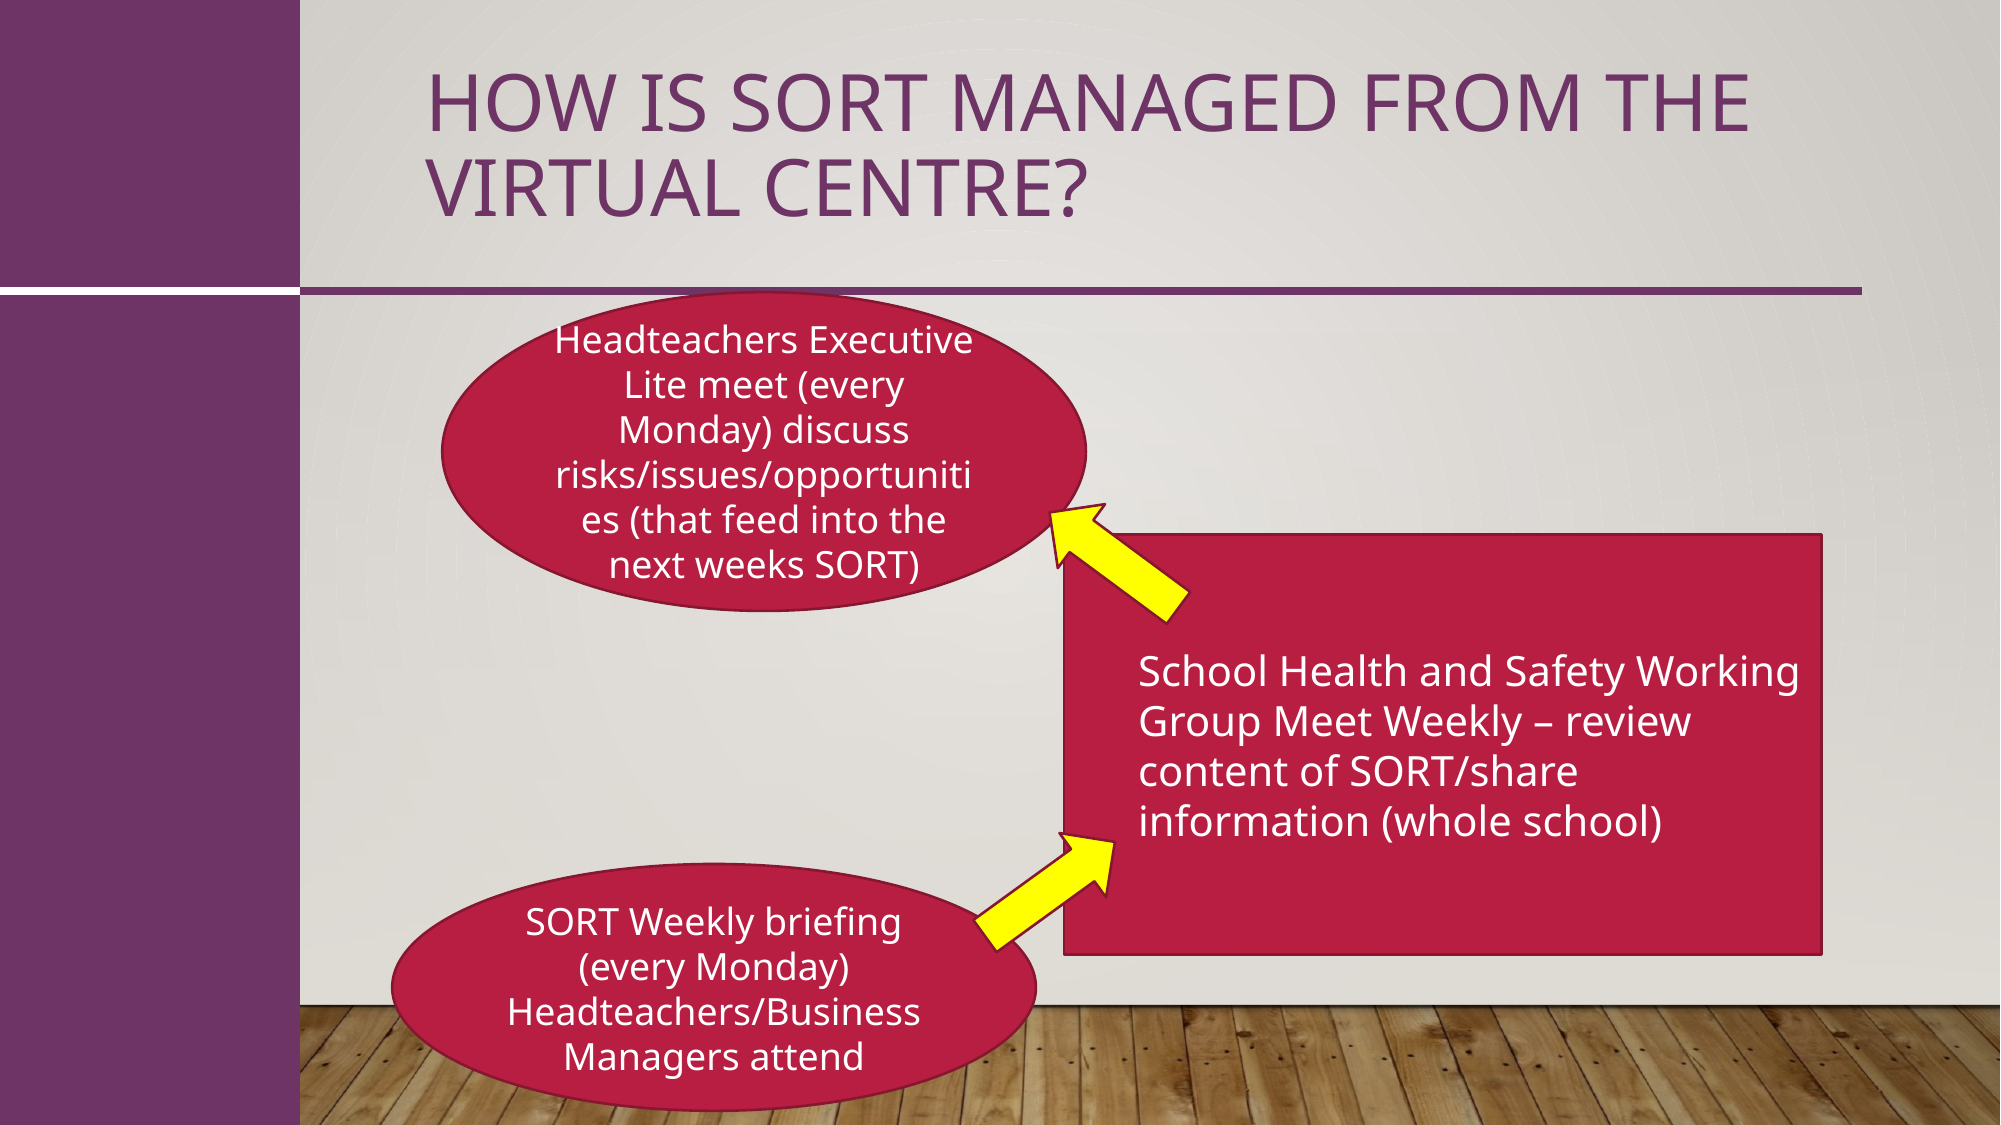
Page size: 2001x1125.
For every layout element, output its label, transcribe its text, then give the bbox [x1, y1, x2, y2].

title How is sort managed from the virtual centre? [410, 55, 1859, 257]
picture [300, 1005, 2000, 1125]
text_box Headteachers Executive Lite meet (every Monday) discuss risks/issues/opportunities (that feed into the next weeks SORT) [440, 290, 1088, 613]
text_box SORT Weekly briefing (every Monday) Headteachers/Business Managers attend [390, 862, 1038, 1113]
text_box [972, 831, 1117, 954]
text_box [1048, 502, 1192, 625]
list School Health and Safety Working Group Meet Weekly – review content of SORT/share information (whole school) [1063, 533, 1823, 956]
